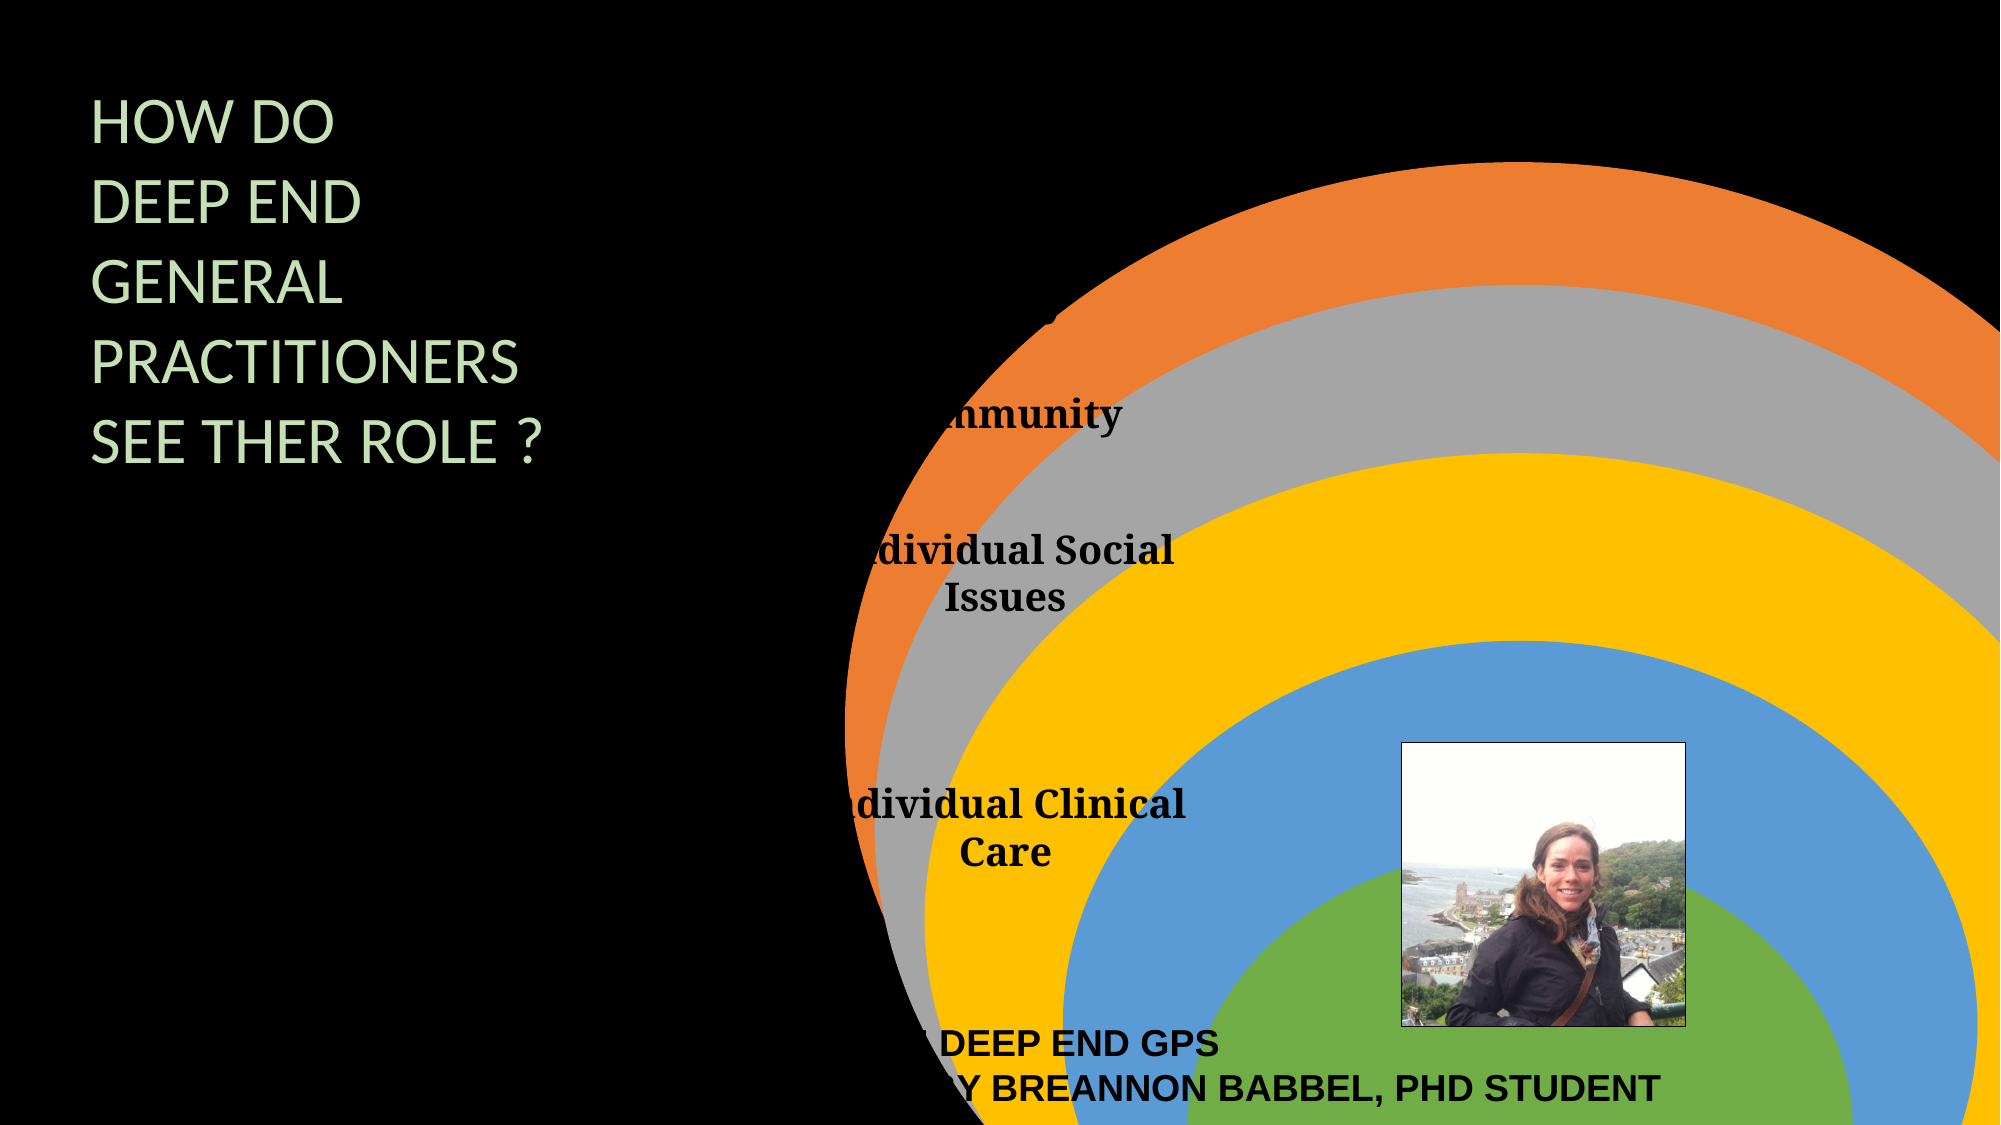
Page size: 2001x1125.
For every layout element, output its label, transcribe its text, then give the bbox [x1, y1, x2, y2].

picture [1401, 742, 1686, 1026]
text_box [287, 79, 1724, 1048]
text_box HOW DO DEEP END GENERAL PRACTITIONERS SEE THER ROLE ? [76, 69, 561, 484]
text_box BASED ON 24 INTERVIEWS WITH DEEP END GPS BY BREANNON BABBEL, PHD STUDENT [314, 1048, 1721, 1117]
